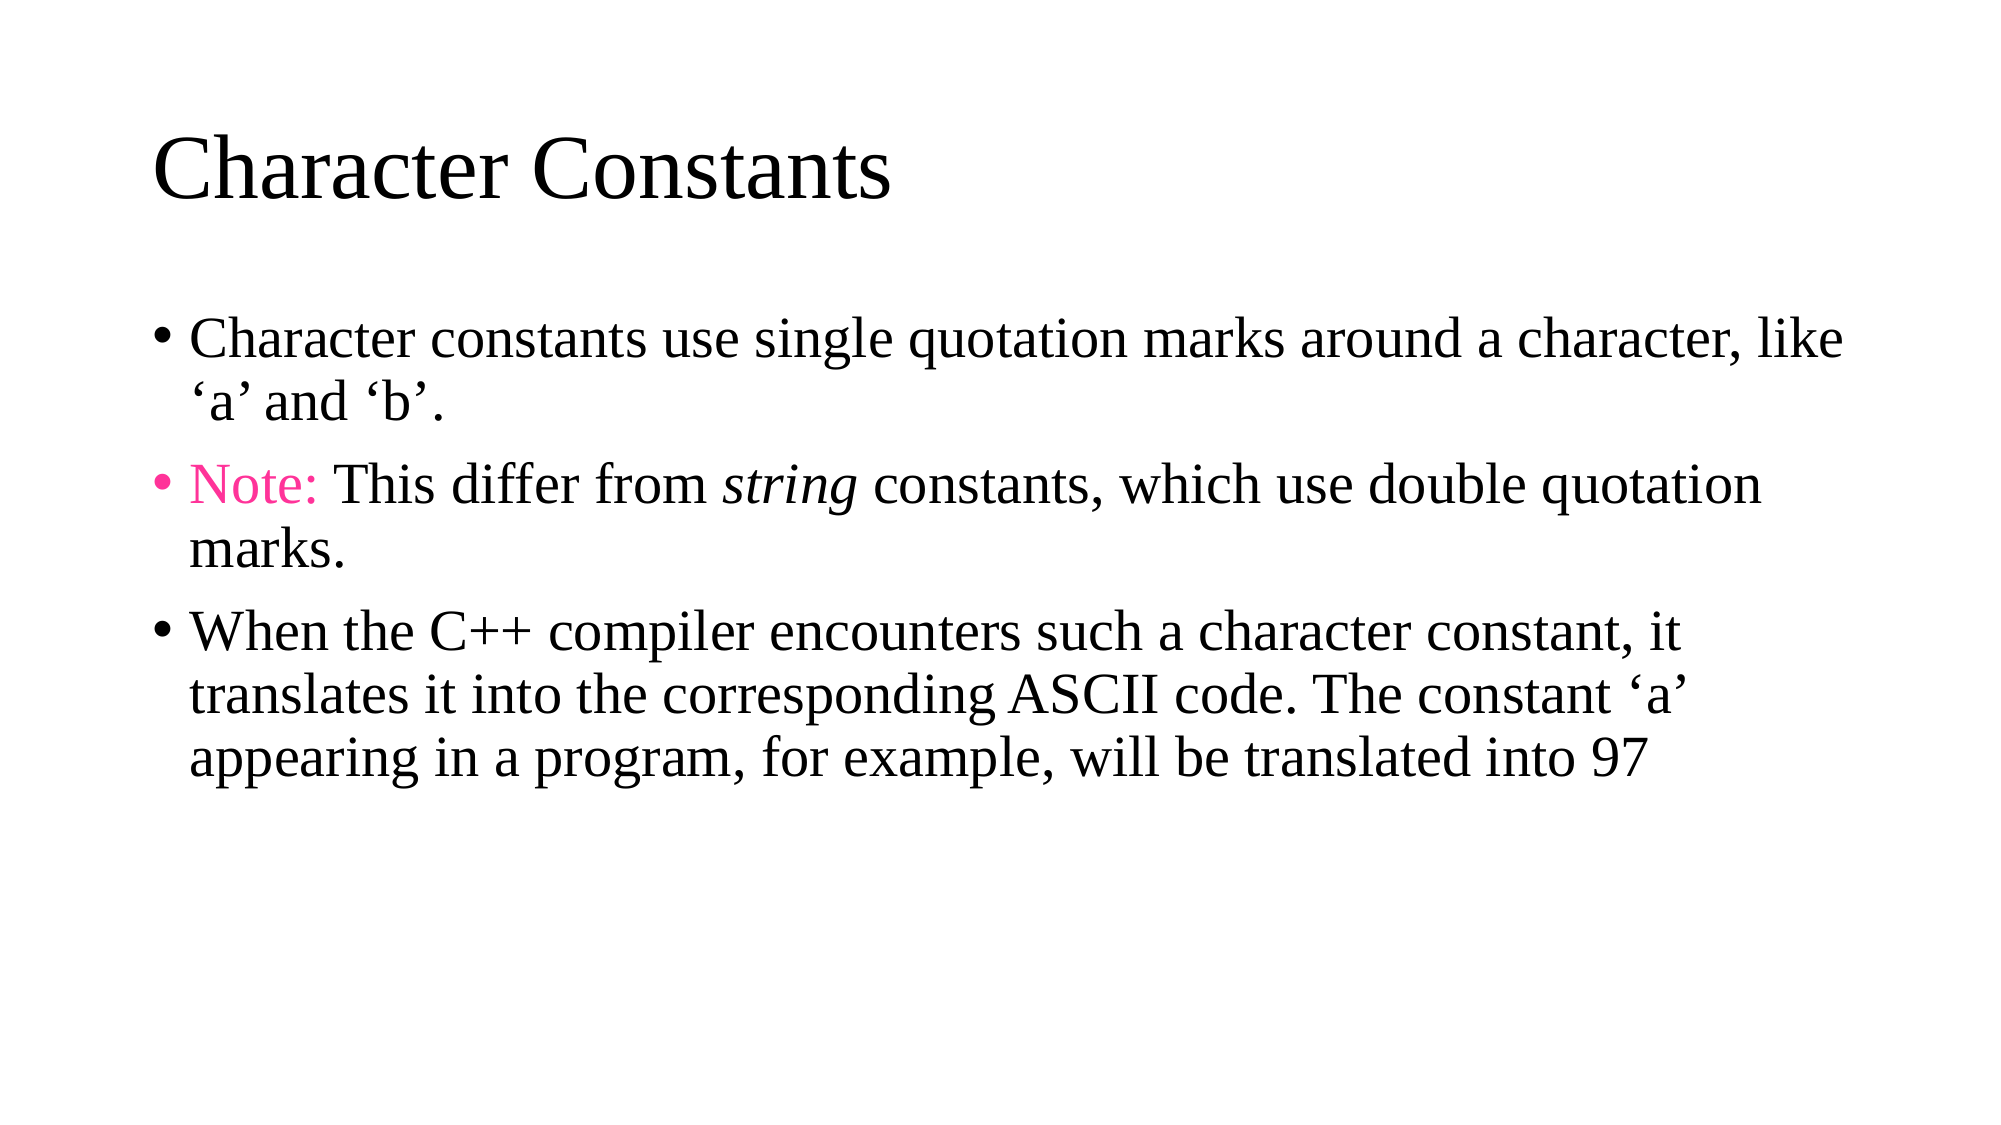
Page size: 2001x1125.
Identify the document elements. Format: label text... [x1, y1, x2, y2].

title Character Constants [137, 59, 1863, 278]
list Character constants use single quotation marks around a character, like ‘a’ and ‘b’. Note: This differ from string constants, which use double quotation marks. When the C++ compiler encounters such a character constant, it translates it into the corresponding ASCII code. The constant ‘a’ appearing in a program, for example, will be translated into 97 [137, 299, 1863, 1014]
